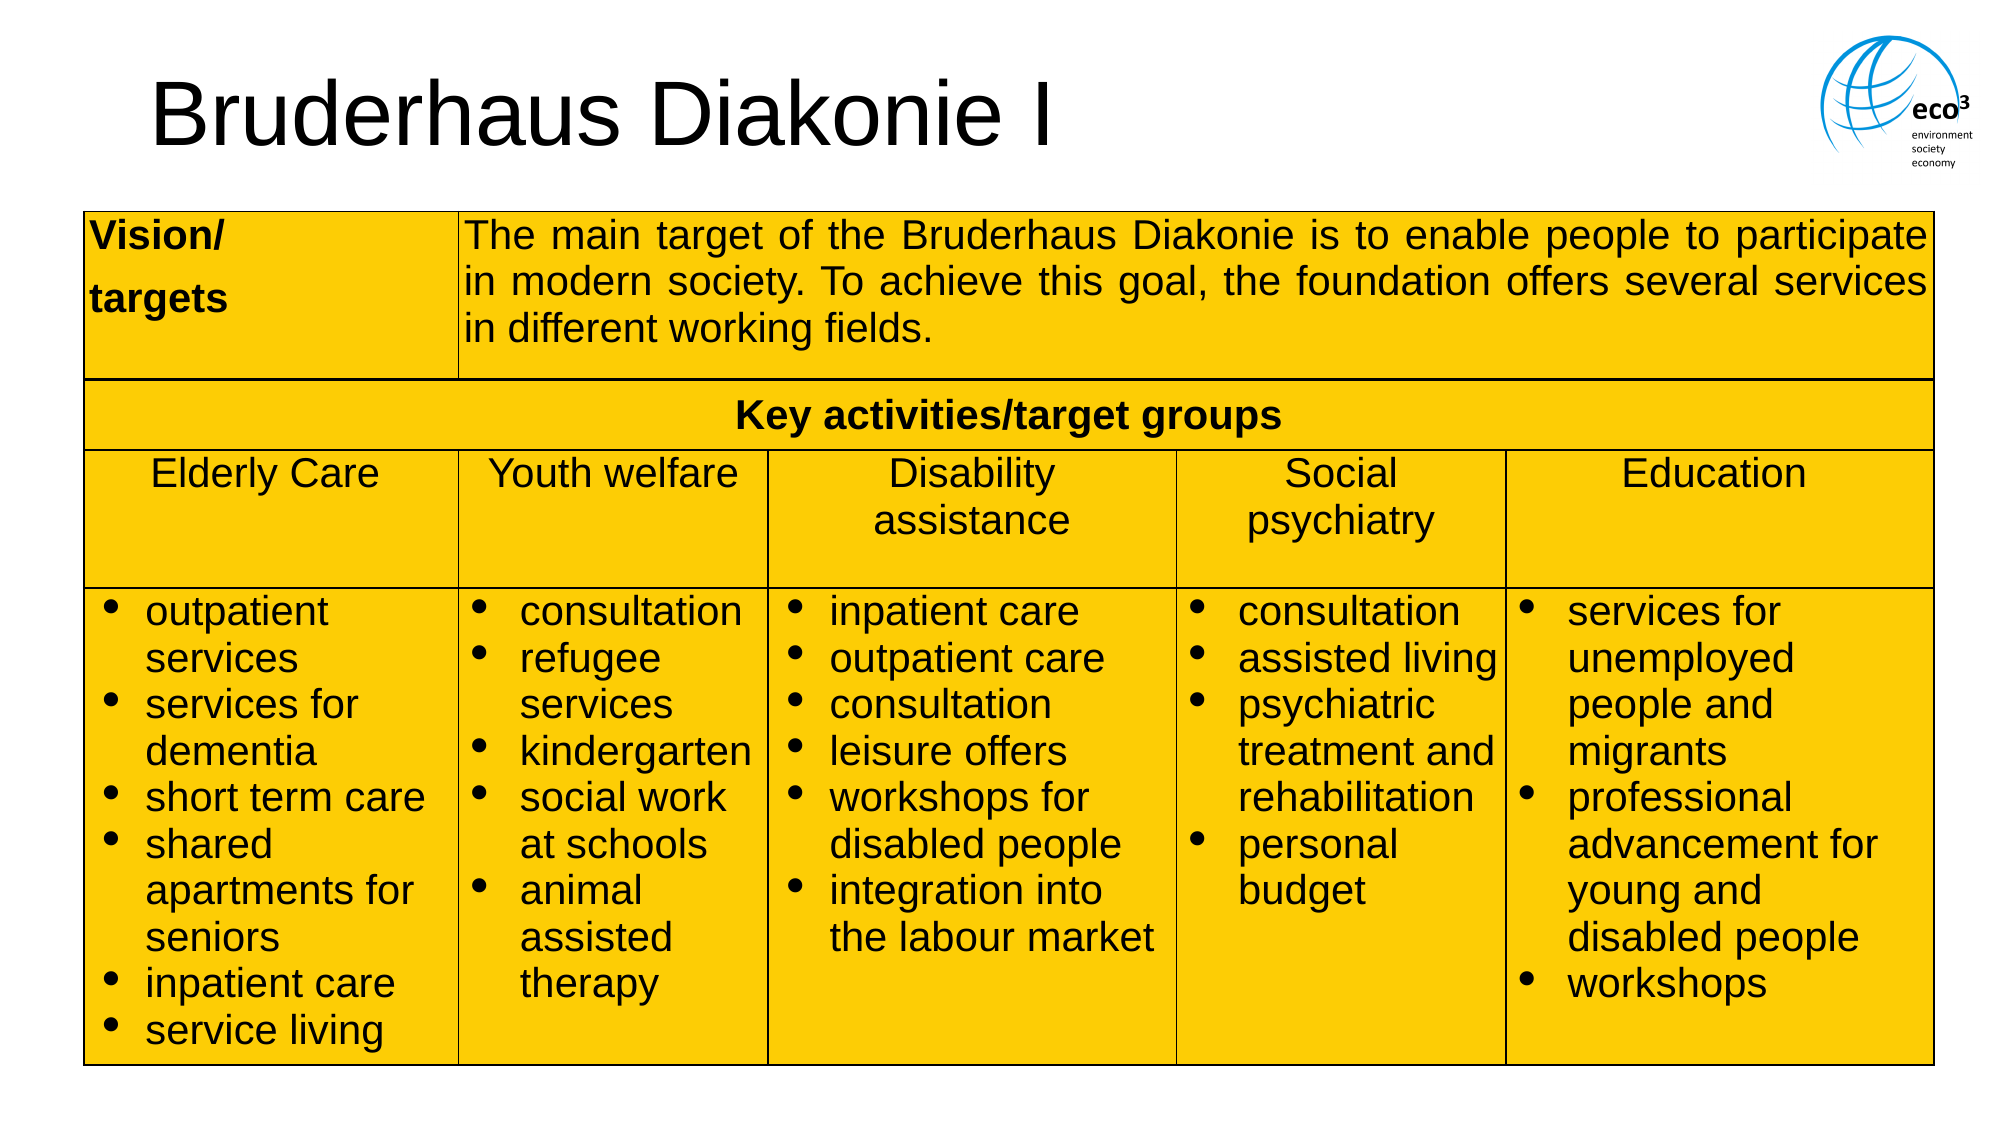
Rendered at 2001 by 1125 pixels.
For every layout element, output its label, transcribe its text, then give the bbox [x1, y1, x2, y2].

table_header The main target of the Bruderhaus Diakonie is to enable people to participate in modern society. To achieve this goal, the foundation offers several services in different working fields. [459, 212, 1933, 378]
table_cell consultation assisted living psychiatric treatment and rehabilitation personal budget [1177, 589, 1505, 1064]
table_cell Elderly Care [85, 451, 458, 587]
table_cell services for unemployed people and migrants professional advancement for young and disabled people workshops [1507, 589, 1933, 1064]
table_cell Social psychiatry [1177, 451, 1505, 587]
table_cell Key activities/target groups [85, 381, 1933, 449]
table_cell inpatient care outpatient care consultation leisure offers workshops for disabled people integration into the labour market [769, 589, 1176, 1064]
table_cell outpatient services services for dementia short term care shared apartments for seniors inpatient care service living [85, 589, 458, 1064]
table_cell consultation refugee services kindergarten social work at schools animal assisted therapy [459, 589, 767, 1064]
table_cell Youth welfare [459, 451, 767, 587]
table_cell Education [1507, 451, 1933, 587]
table_header Vision/ targets [85, 212, 458, 378]
title Bruderhaus Diakonie I [134, 39, 1739, 192]
table_cell Disability assistance [769, 451, 1176, 587]
